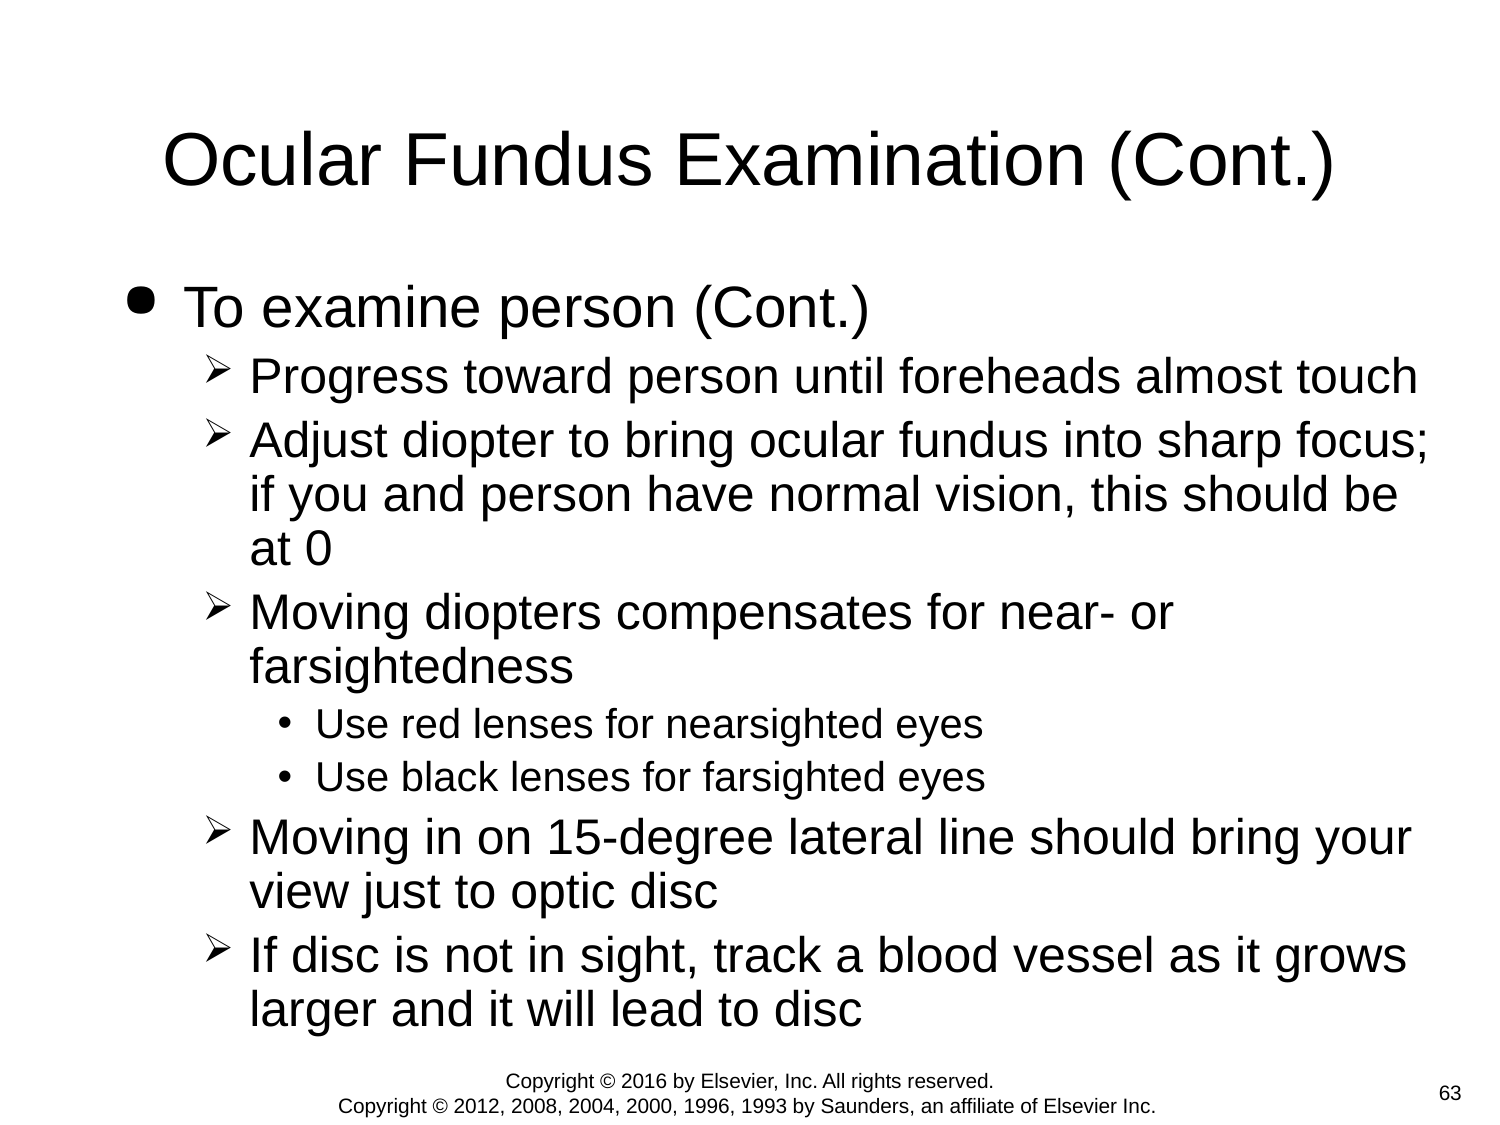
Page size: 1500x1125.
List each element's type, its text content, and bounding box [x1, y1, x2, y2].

title Ocular Fundus Examination (Cont.) [112, 55, 1388, 256]
footer Copyright © 2016 by Elsevier, Inc. All rights reserved. Copyright © 2012, 2008, 2004, 2000, 1996, 1993 by Saunders, an affiliate of Elsevier Inc. [162, 1059, 1338, 1123]
slide_number 63 [1400, 1060, 1495, 1123]
list To examine person (Cont.) Progress toward person until foreheads almost touch Adjust diopter to bring ocular fundus into sharp focus; if you and person have normal vision, this should be at 0 Moving diopters compensates for near- or farsightedness Use red lenses for nearsighted eyes Use black lenses for farsighted eyes Moving in on 15-degree lateral line should bring your view just to optic disc If disc is not in sight, track a blood vessel as it grows larger and it will lead to disc [112, 270, 1469, 1001]
